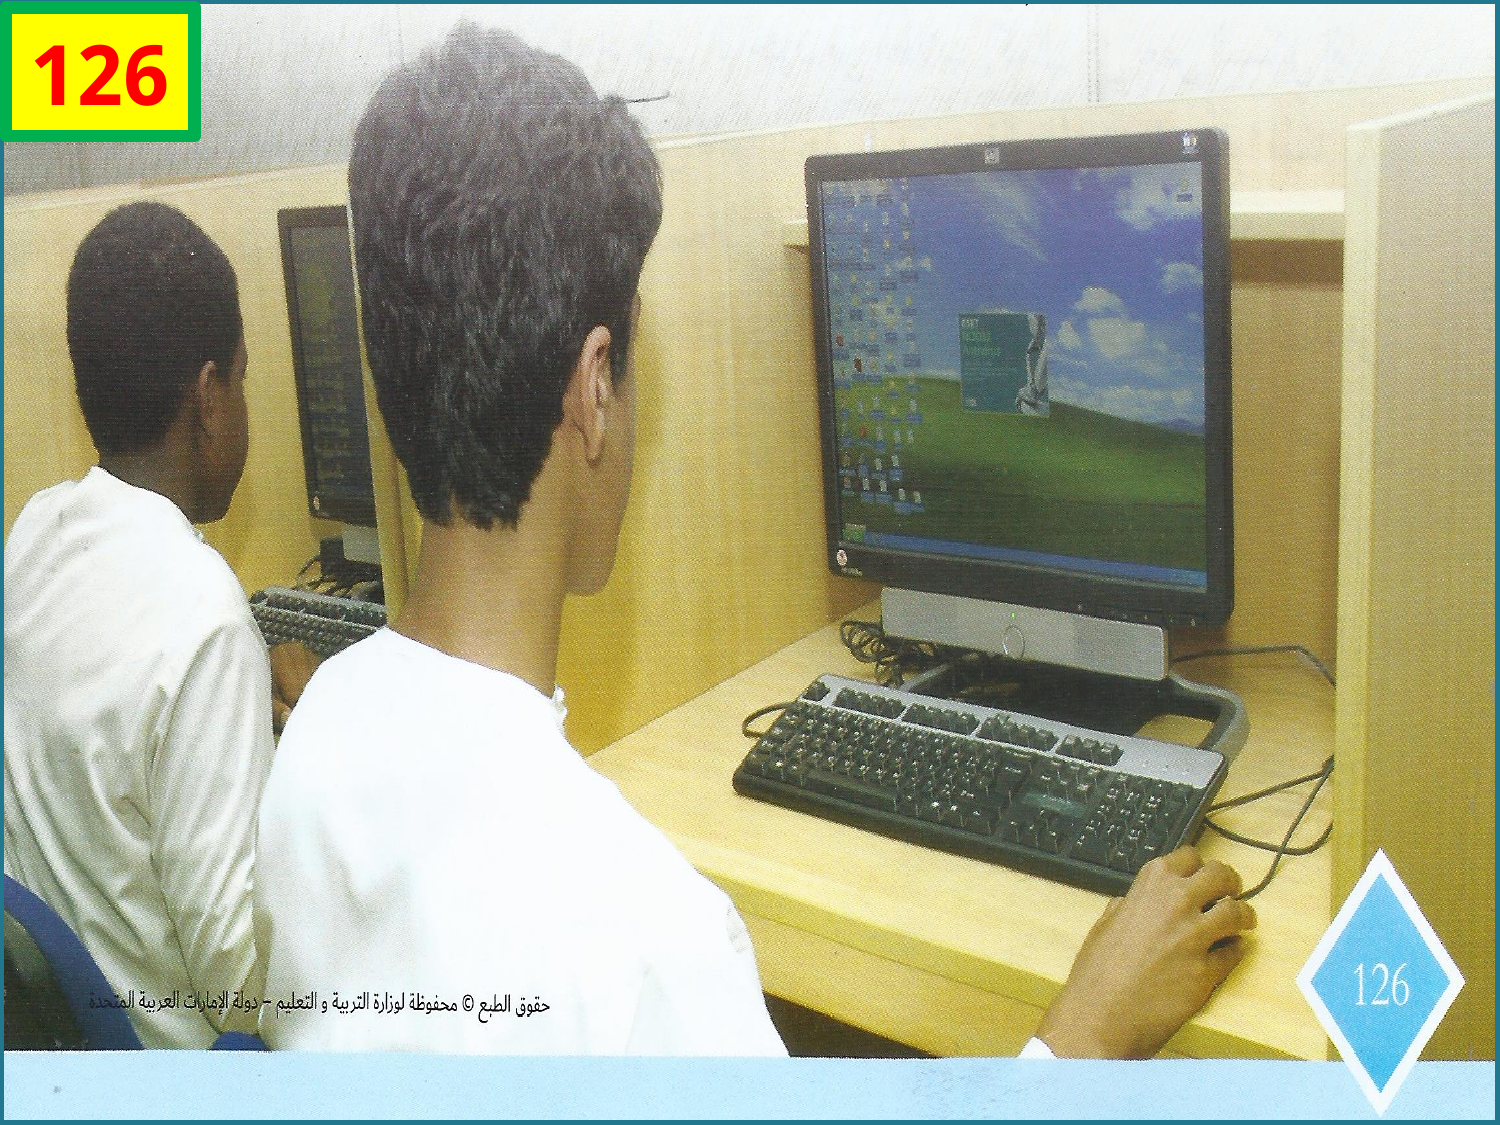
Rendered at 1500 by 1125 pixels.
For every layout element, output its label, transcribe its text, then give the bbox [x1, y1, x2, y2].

text_box [0, 0, 1500, 1125]
text_box 126 [1, 3, 199, 141]
